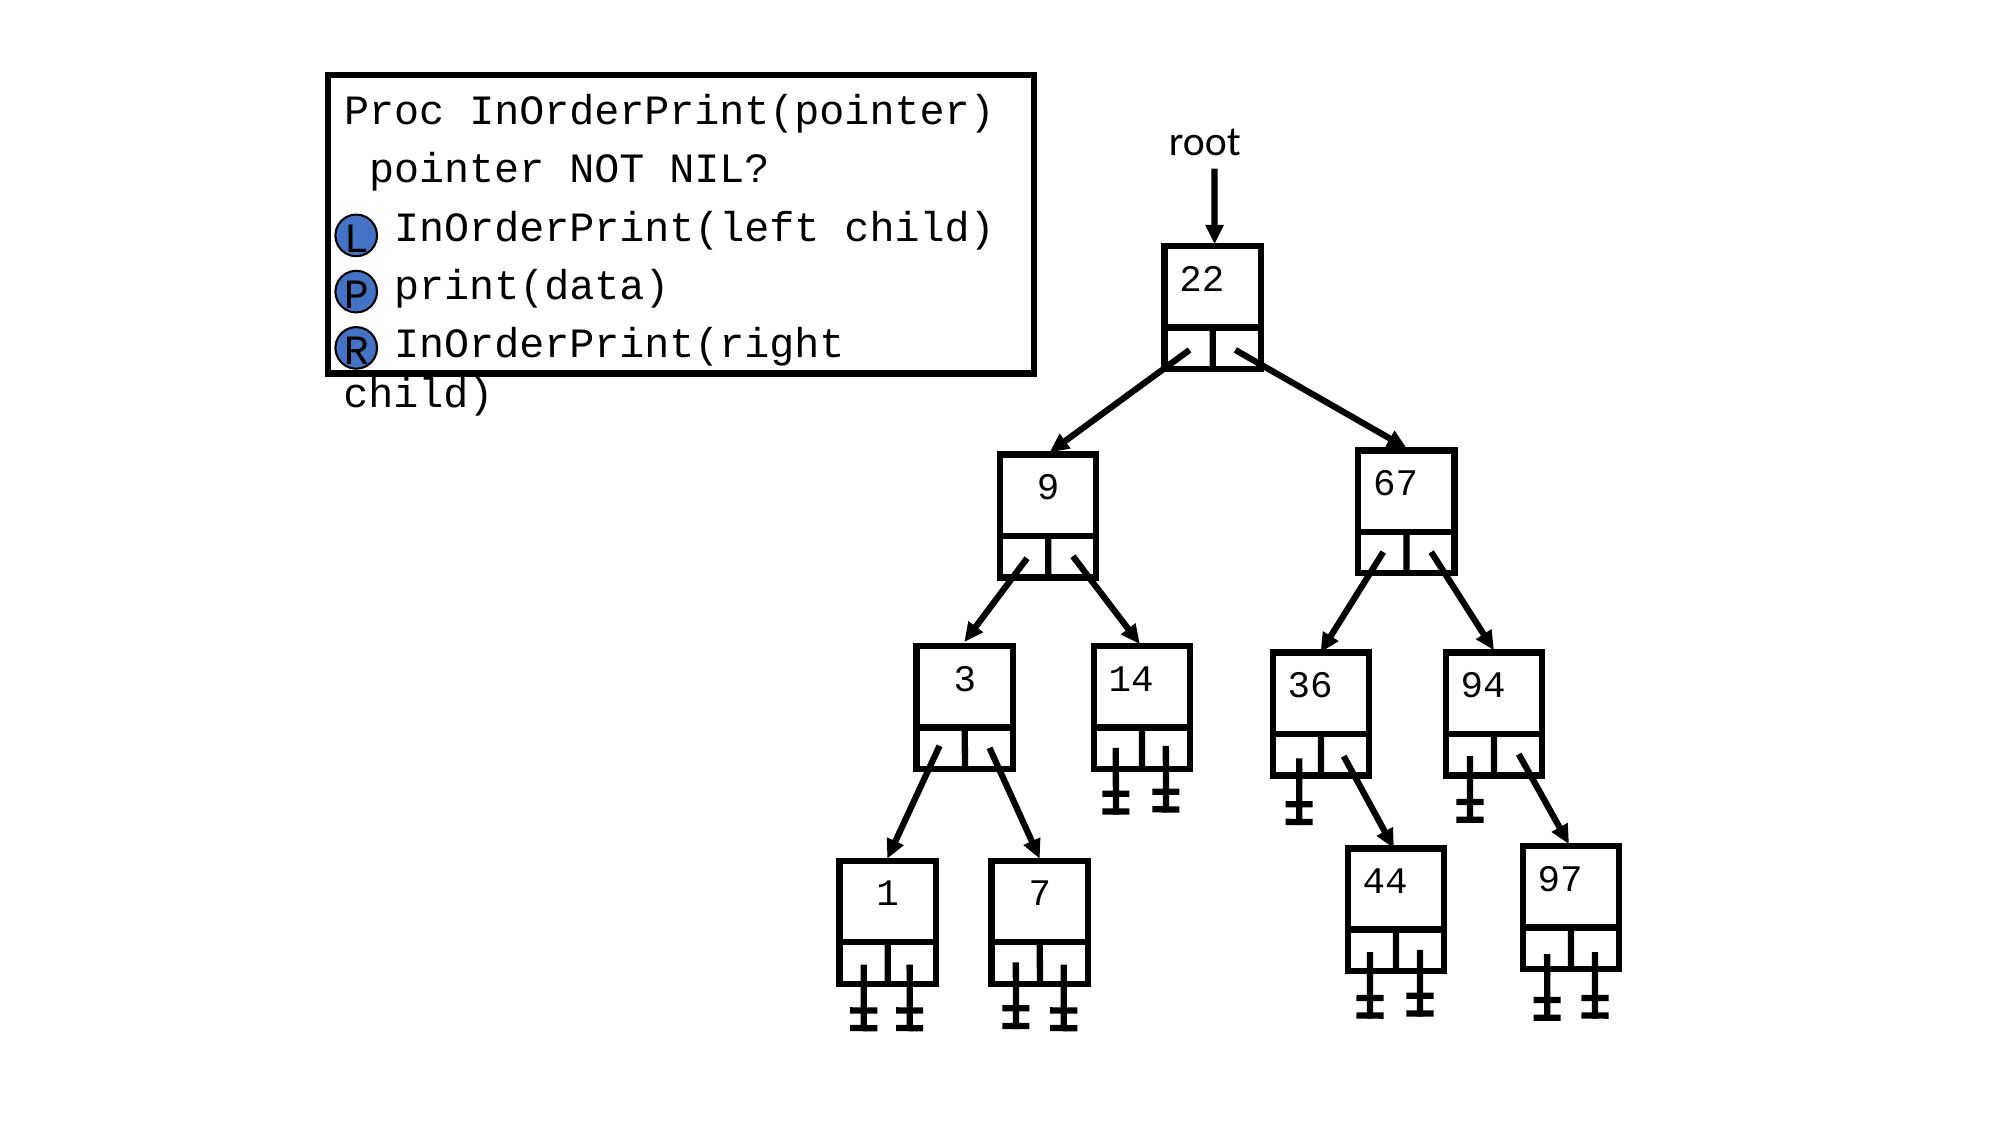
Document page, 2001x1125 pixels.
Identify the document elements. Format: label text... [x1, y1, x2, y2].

text_box [1320, 574, 1370, 652]
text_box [1347, 848, 1445, 972]
text_box [1530, 776, 1569, 844]
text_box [1272, 652, 1370, 776]
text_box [991, 860, 1088, 984]
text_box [1050, 964, 1078, 1032]
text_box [850, 964, 878, 1032]
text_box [896, 964, 924, 1032]
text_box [1581, 952, 1609, 1019]
text_box [999, 770, 1041, 859]
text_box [1445, 652, 1543, 776]
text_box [916, 646, 1013, 770]
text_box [1164, 246, 1261, 370]
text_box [1533, 954, 1561, 1021]
text_box [1050, 368, 1164, 453]
text_box [1208, 168, 1221, 244]
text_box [1285, 758, 1313, 825]
text_box [887, 770, 929, 859]
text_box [1356, 952, 1384, 1019]
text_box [1102, 747, 1130, 815]
text_box [1354, 776, 1394, 848]
text_box L [335, 214, 378, 257]
text_box [1261, 364, 1407, 448]
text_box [1522, 846, 1620, 970]
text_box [1456, 756, 1484, 823]
text_box root [1154, 106, 1256, 171]
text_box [1358, 450, 1455, 574]
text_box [1152, 745, 1180, 813]
text_box R [335, 327, 378, 369]
text_box [1089, 578, 1140, 644]
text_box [1002, 962, 1030, 1030]
text_box Proc InOrderPrint(pointer) pointer NOT NIL? InOrderPrint(left child) print(data) InOrderPrint(right child) [328, 75, 1034, 374]
text_box P [335, 270, 378, 313]
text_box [1406, 949, 1434, 1017]
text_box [999, 454, 1097, 578]
text_box [1445, 574, 1494, 650]
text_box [1093, 646, 1191, 770]
text_box [964, 578, 1013, 642]
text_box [839, 860, 936, 984]
